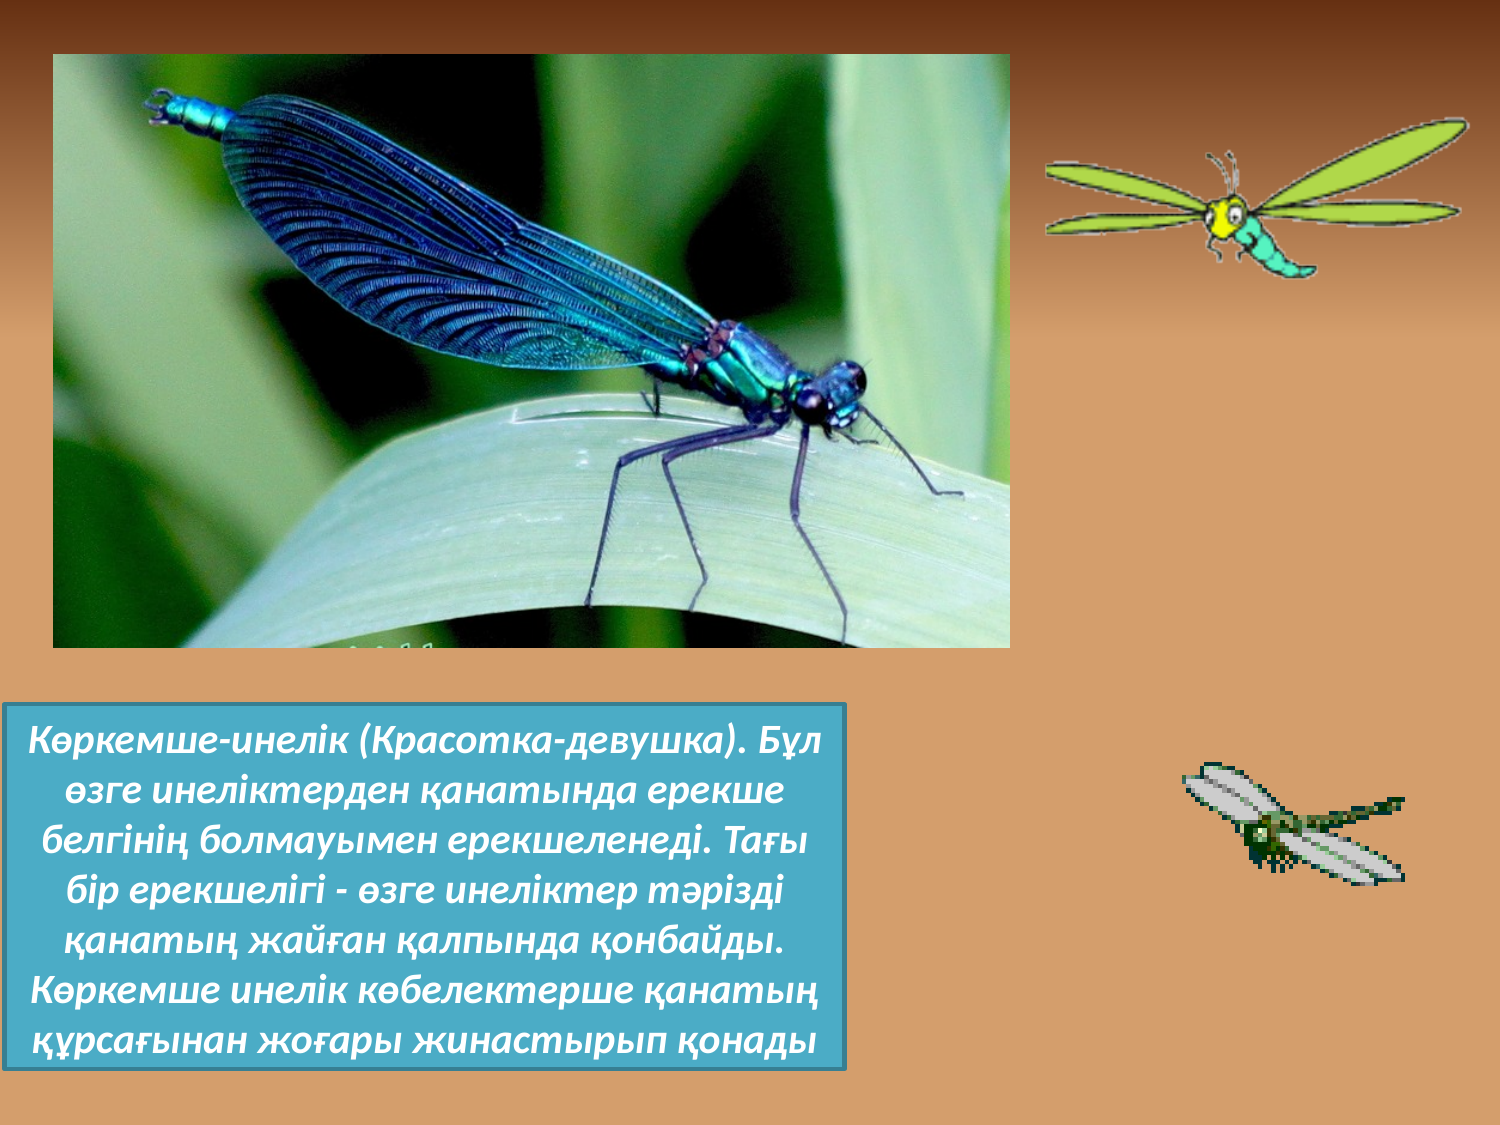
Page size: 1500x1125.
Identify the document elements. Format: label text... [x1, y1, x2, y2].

text_box Көркемше-инелік (Красотка-девушка). Бұл өзге инеліктерден қанатында ерекше белгінің болмауымен ерекшеленеді. Тағы бір ерекшелігі - өзге инеліктер тәрізді қанатың жайған қалпында қонбайды. Көркемше инелік көбелектерше қанатың құрсағынан жоғары жинастырып қонады [2, 702, 847, 1071]
picture [1025, 113, 1500, 296]
picture [52, 54, 1011, 648]
picture [531, 703, 1468, 995]
